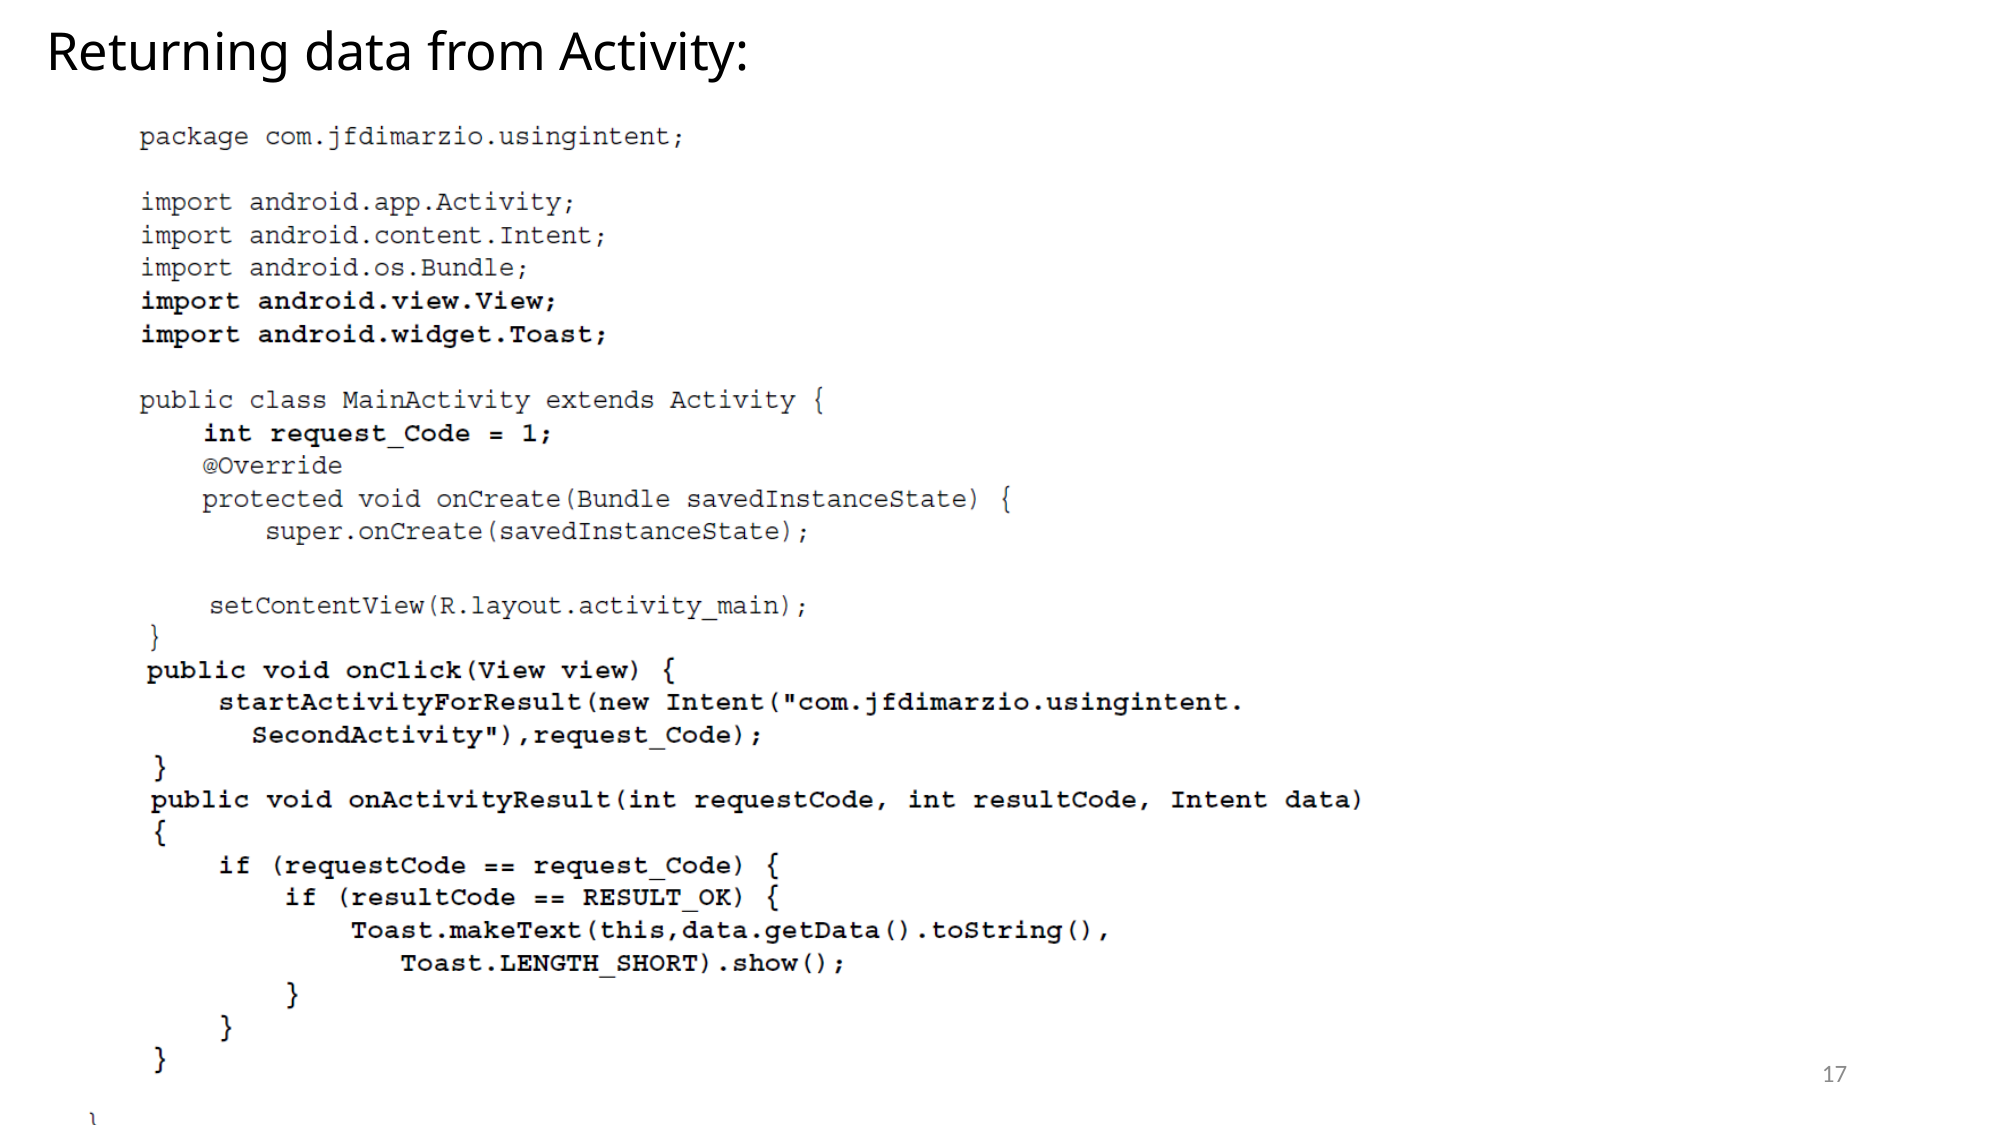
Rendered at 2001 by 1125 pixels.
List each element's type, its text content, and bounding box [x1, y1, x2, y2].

title Returning data from Activity: [31, 17, 1757, 90]
picture [46, 119, 1375, 1125]
slide_number 17 [1412, 1042, 1863, 1103]
